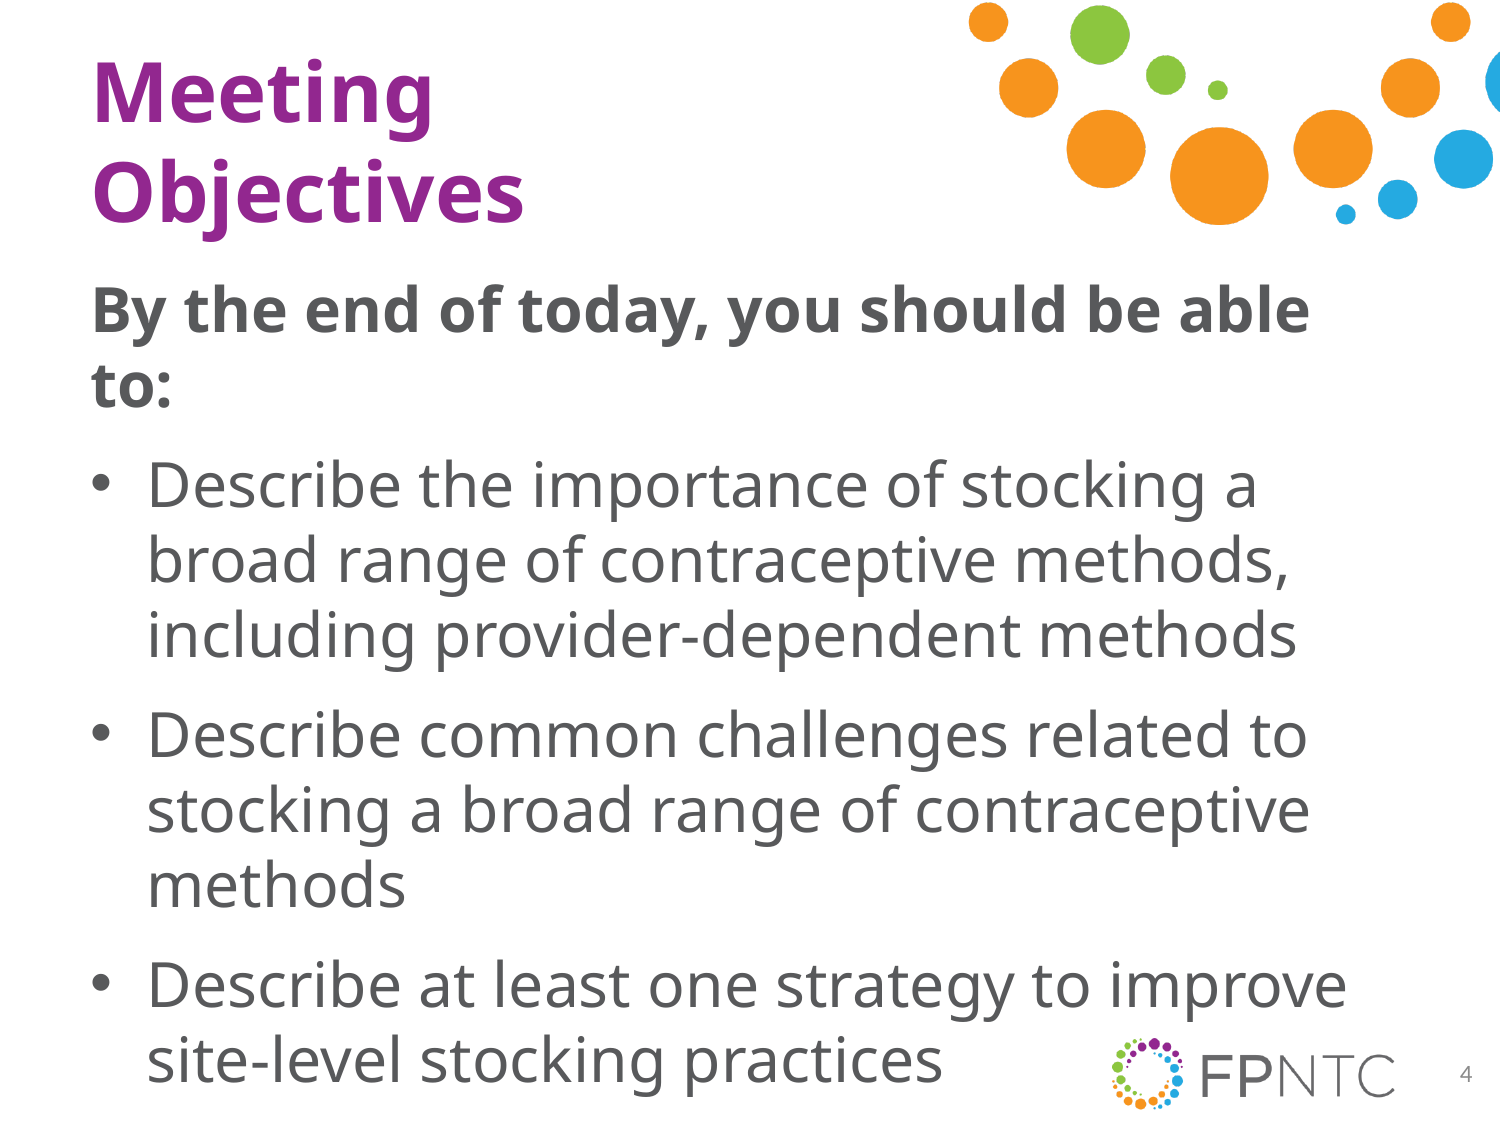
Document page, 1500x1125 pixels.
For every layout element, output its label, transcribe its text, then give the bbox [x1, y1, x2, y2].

picture [1112, 1038, 1409, 1111]
title Meeting Objectives [75, 45, 888, 233]
slide_number 4 [1412, 1042, 1488, 1103]
picture [962, 0, 1500, 225]
list By the end of today, you should be able to: Describe the importance of stocking a broad range of contraceptive methods, including provider-dependent methods Describe common challenges related to stocking a broad range of contraceptive methods Describe at least one strategy to improve site-level stocking practices [75, 262, 1425, 1005]
